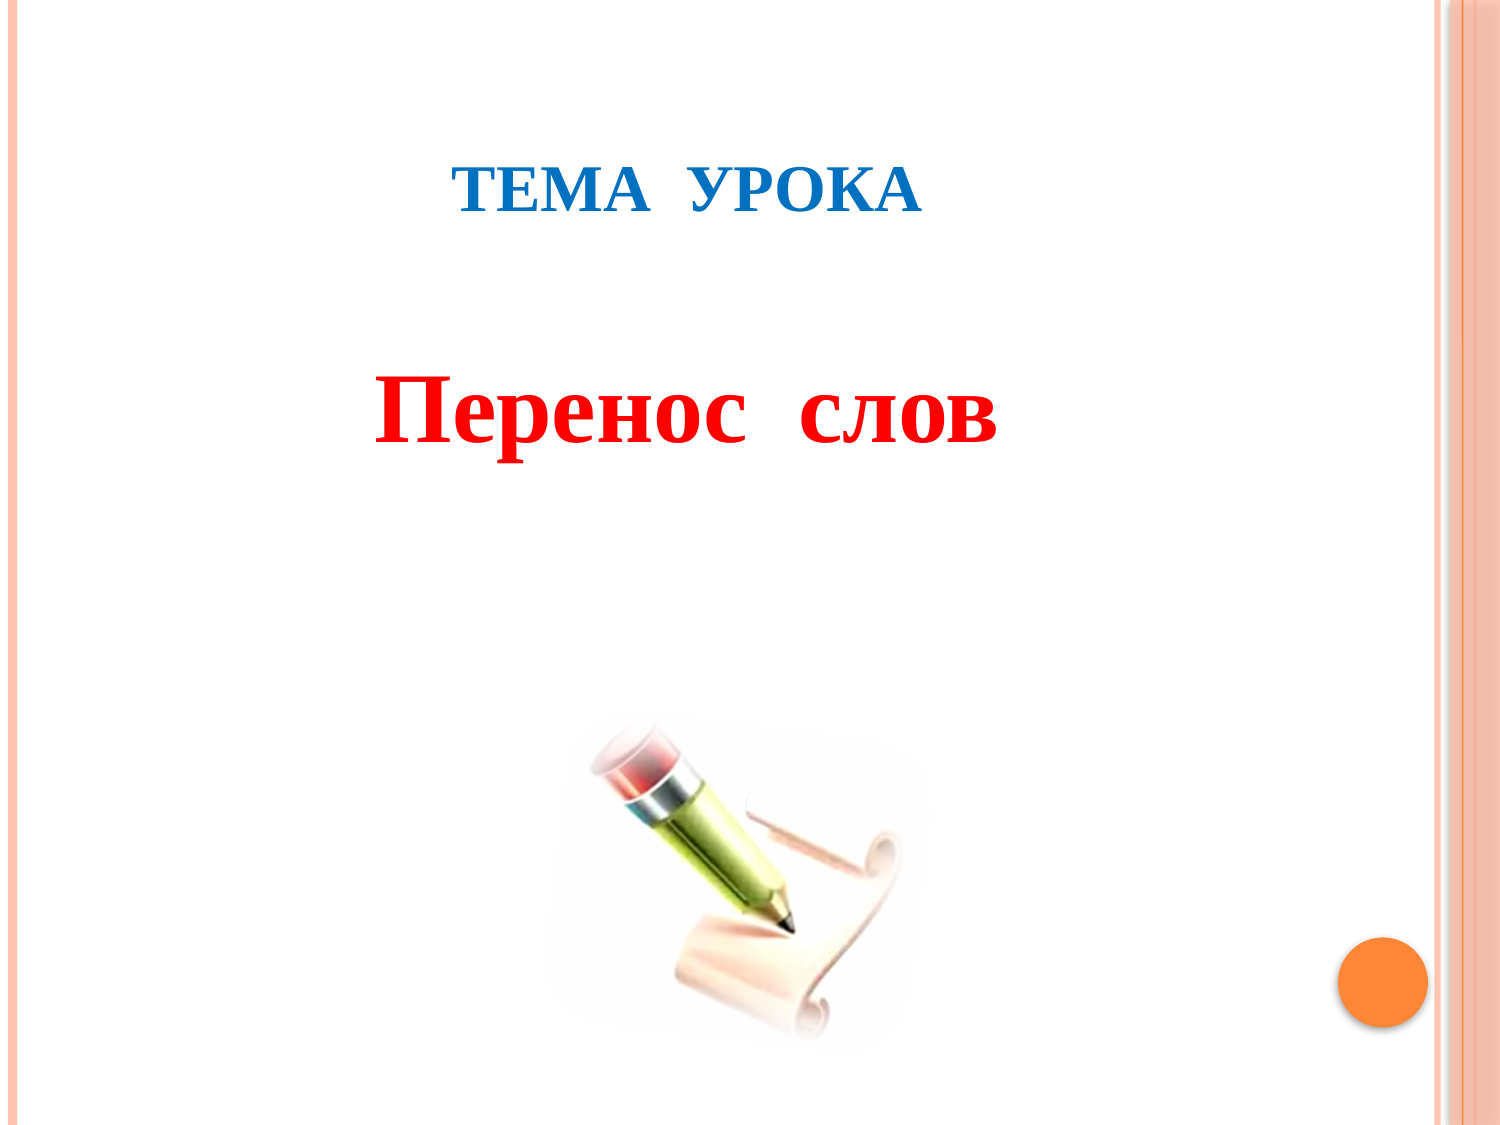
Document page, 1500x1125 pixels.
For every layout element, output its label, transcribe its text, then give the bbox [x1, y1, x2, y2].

title Тема урока [75, 45, 1300, 233]
list Перенос слов [75, 262, 1300, 1062]
picture [534, 700, 942, 1062]
